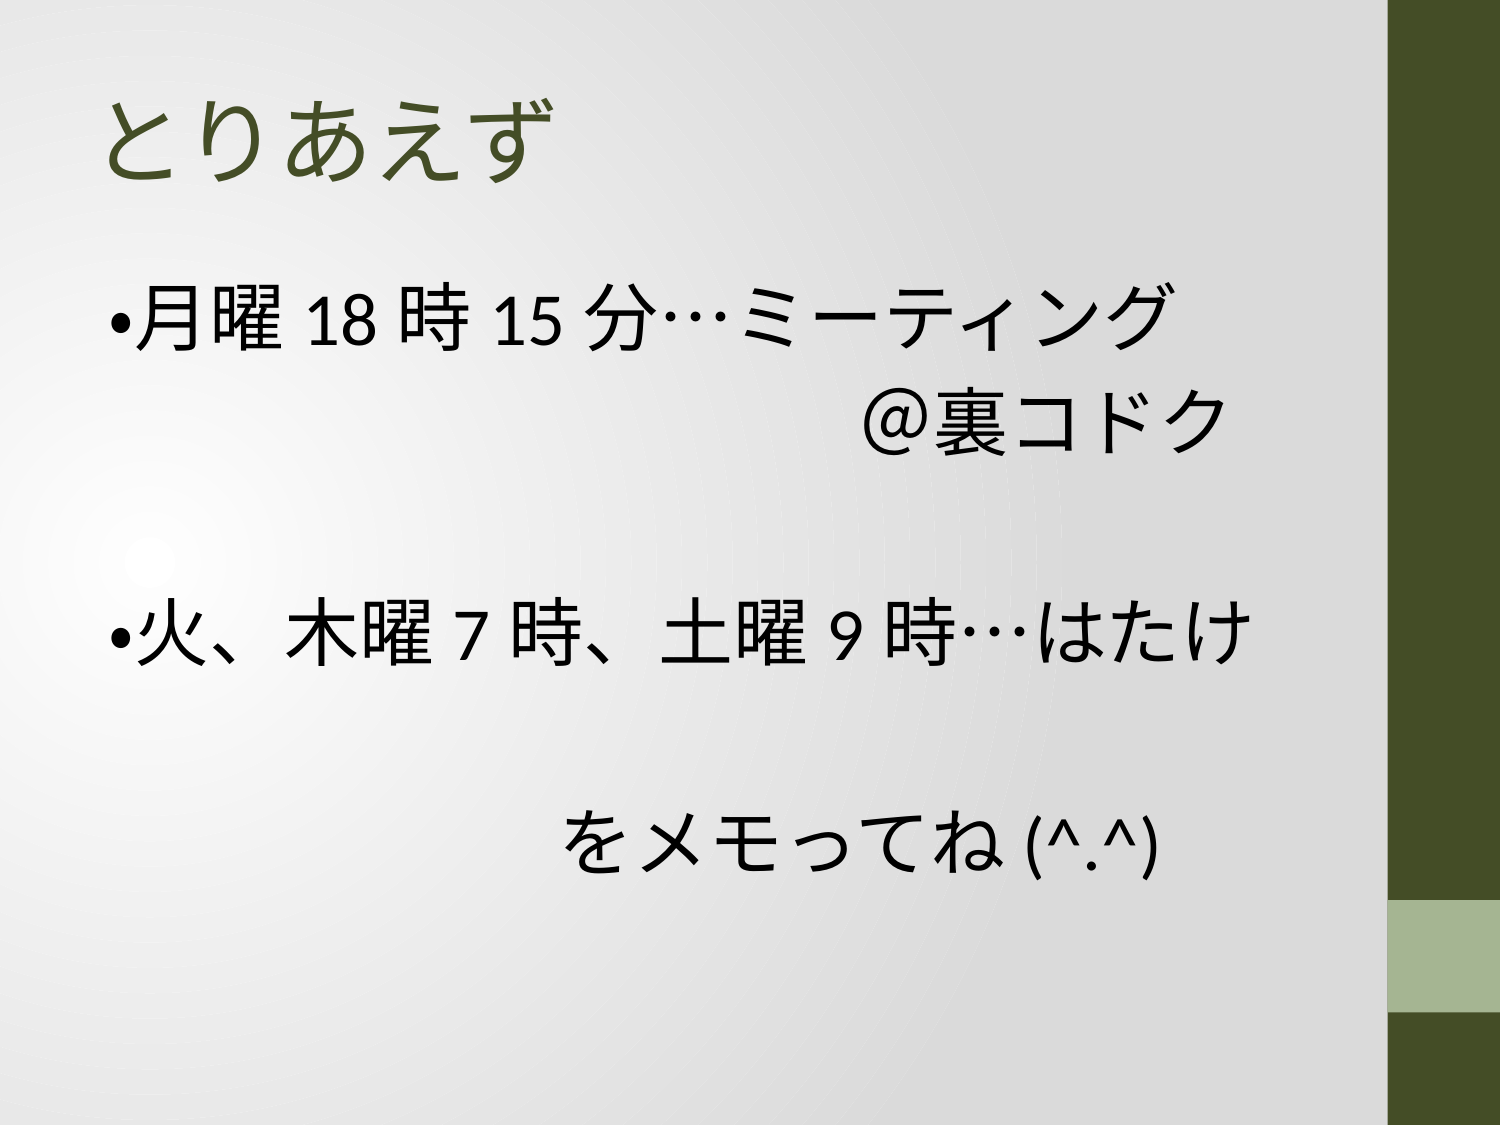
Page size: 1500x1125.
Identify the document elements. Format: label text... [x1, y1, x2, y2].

list ・月曜18時15分…ミーティング ＠裏コドク ・火、木曜7時、土曜9時…はたけ をメモってね(^.^) [75, 262, 1325, 1050]
title とりあえず [75, 45, 1325, 233]
